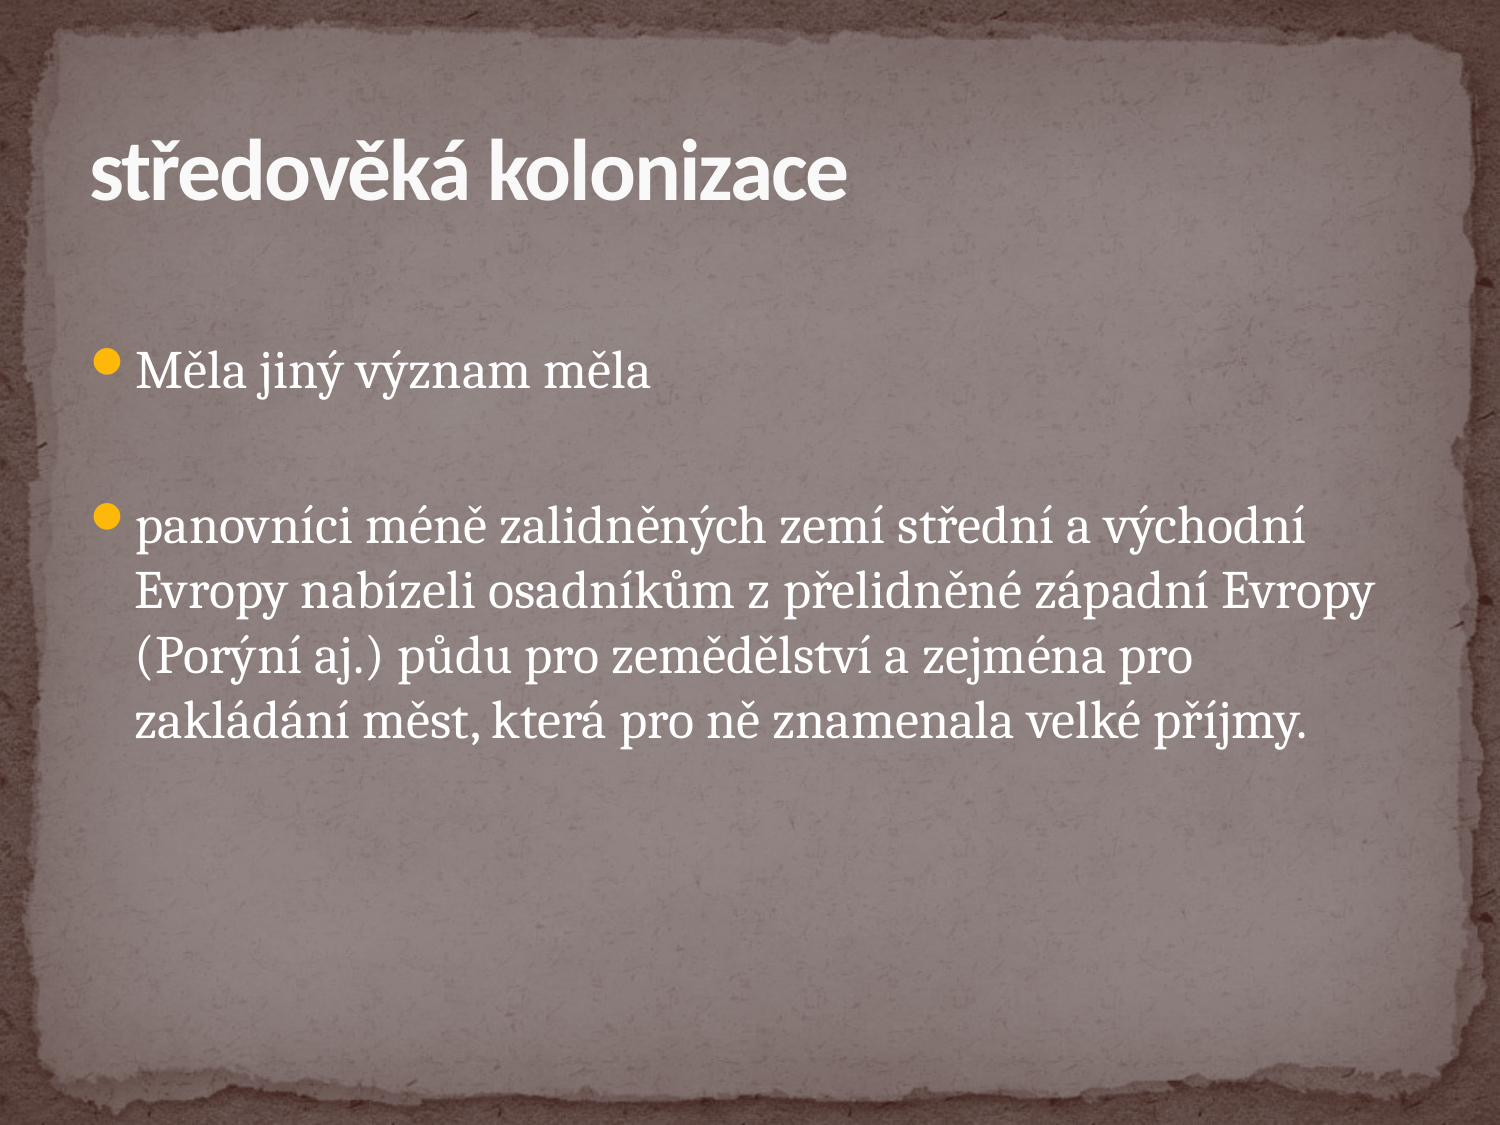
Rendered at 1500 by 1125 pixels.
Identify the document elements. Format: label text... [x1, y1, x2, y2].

title středověká kolonizace [74, 24, 1425, 225]
list Měla jiný význam měla panovníci méně zalidněných zemí střední a východní Evropy nabízeli osadníkům z přelidněné západní Evropy (Porýní aj.) půdu pro zemědělství a zejména pro zakládání měst, která pro ně znamenala velké příjmy. [75, 249, 1425, 1000]
